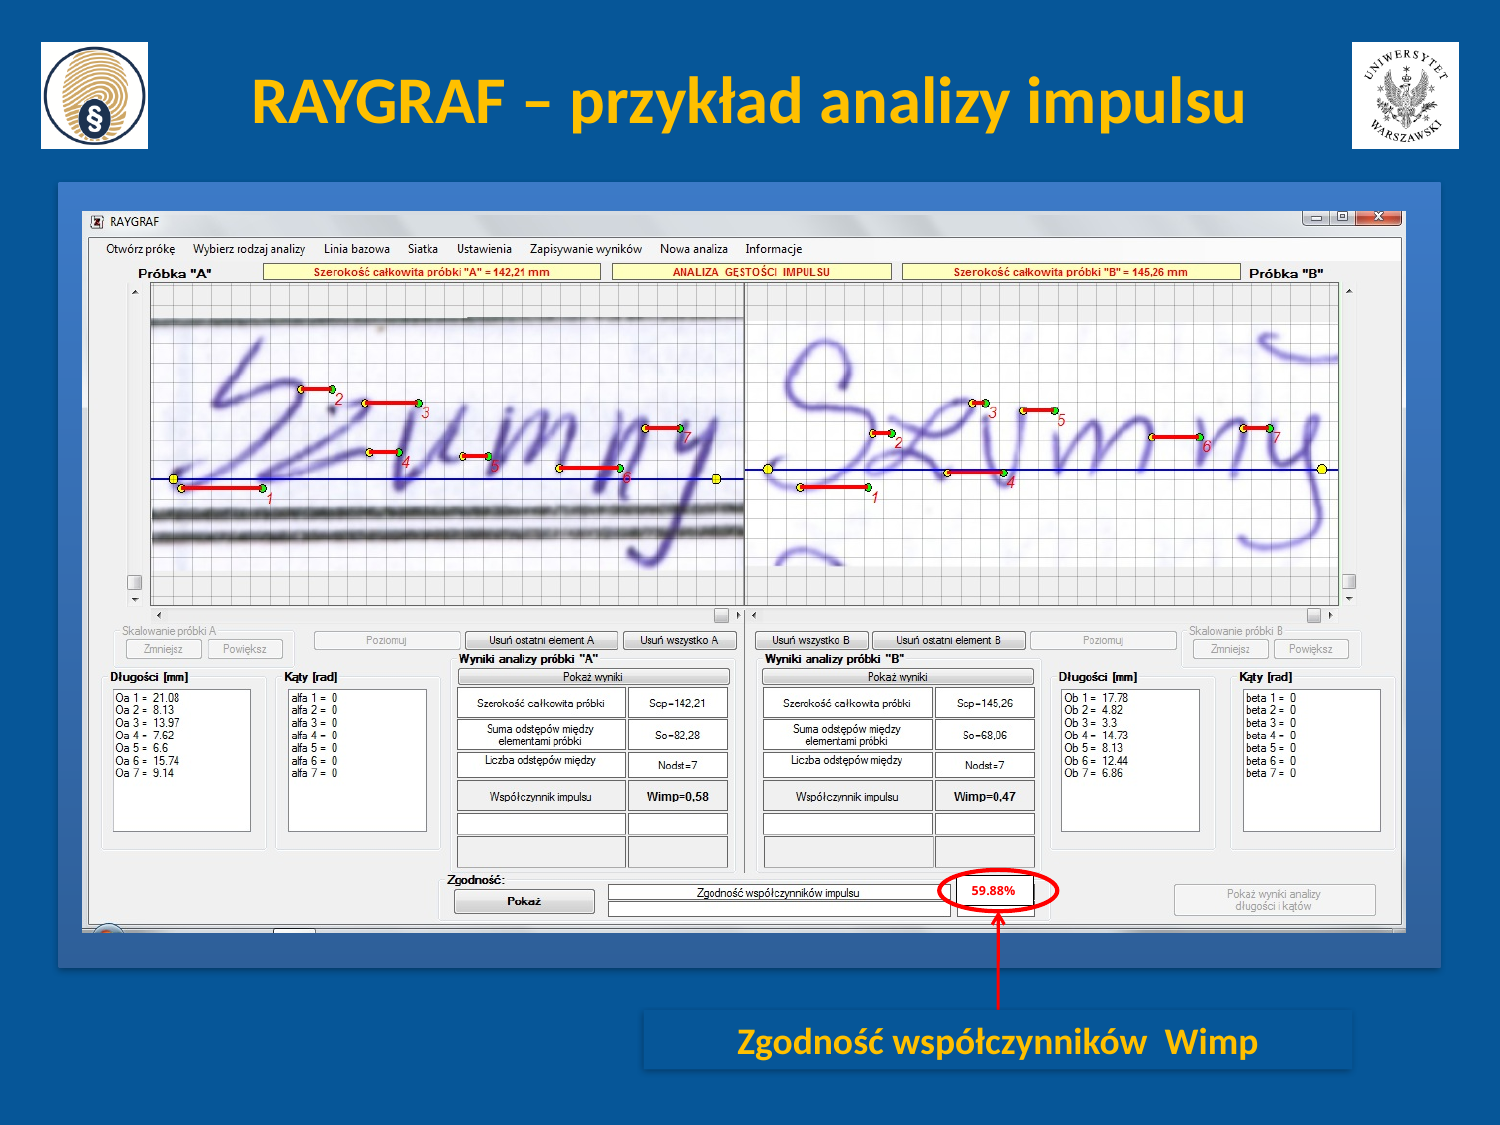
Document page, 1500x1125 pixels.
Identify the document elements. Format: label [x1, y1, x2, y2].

text_box [41, 42, 1459, 150]
text_box [58, 182, 1441, 968]
text_box [643, 869, 1353, 1071]
